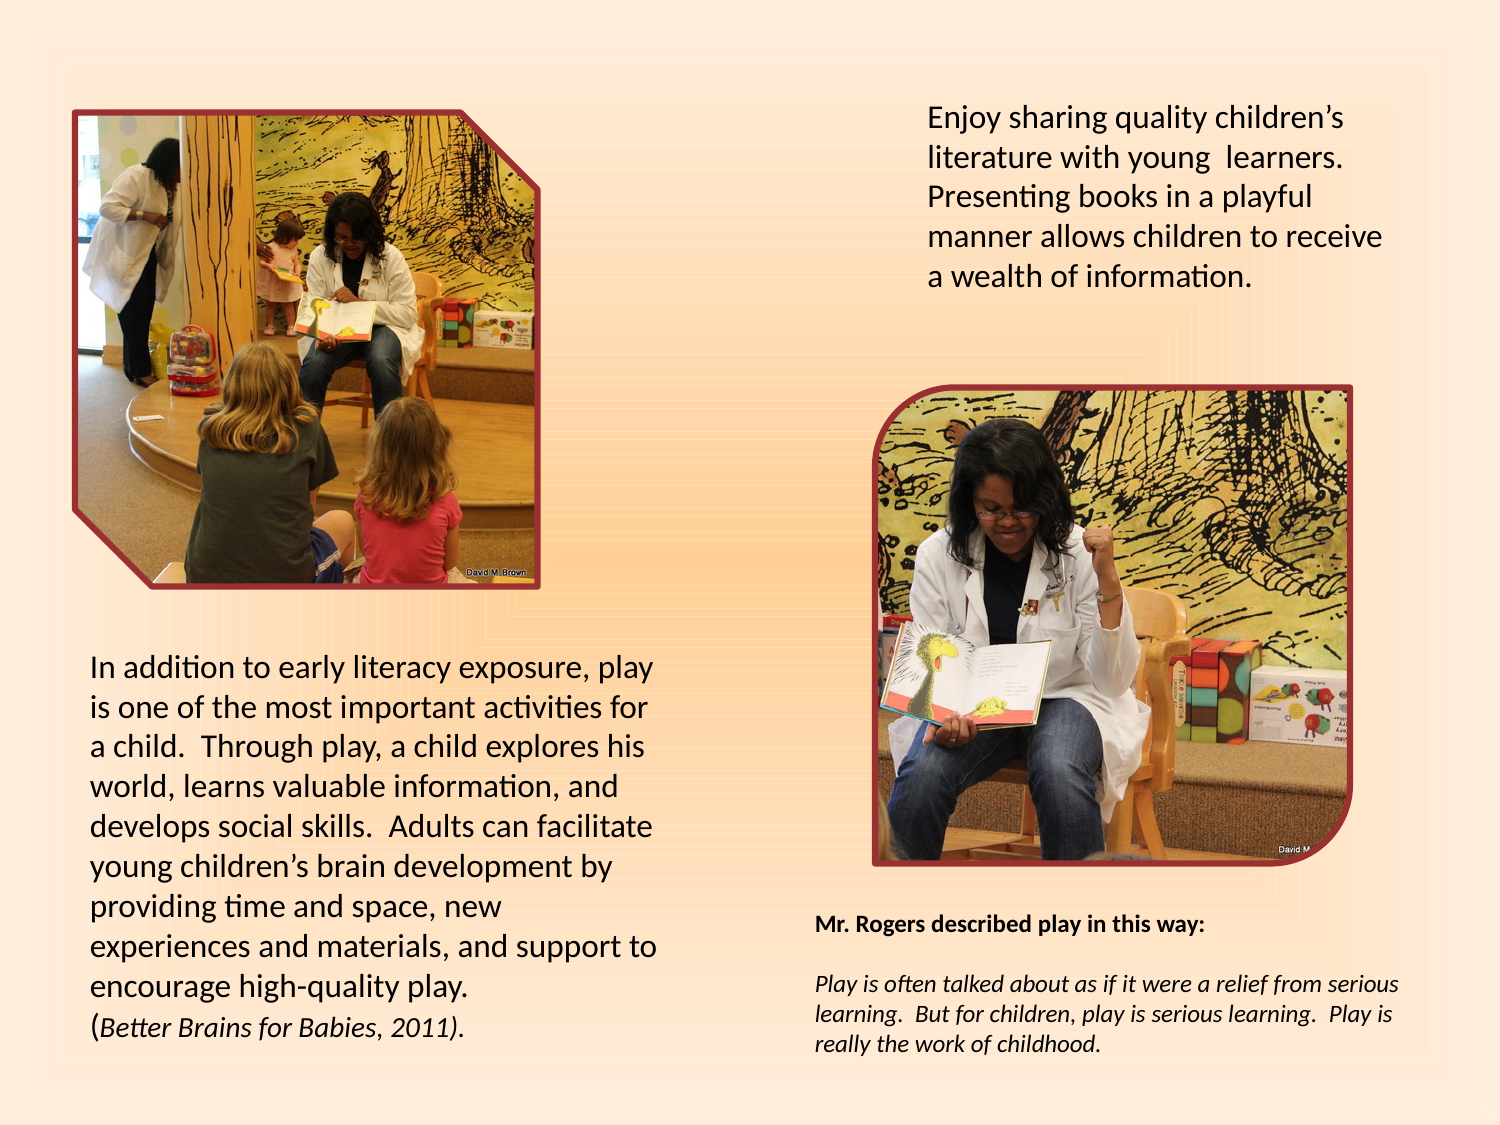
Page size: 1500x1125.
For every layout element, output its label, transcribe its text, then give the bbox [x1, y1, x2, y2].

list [74, 112, 538, 587]
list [874, 387, 1351, 864]
text_box Mr. Rogers described play in this way: Play is often talked about as if it were a relief from serious learning. But for children, play is serious learning. Play is really the work of childhood. [800, 900, 1450, 1065]
text_box Enjoy sharing quality children’s literature with young learners. Presenting books in a playful manner allows children to receive a wealth of information. [912, 87, 1413, 302]
text_box In addition to early literacy exposure, play is one of the most important activities for a child. Through play, a child explores his world, learns valuable information, and develops social skills. Adults can facilitate young children’s brain development by providing time and space, new experiences and materials, and support to encourage high-quality play. (Better Brains for Babies, 2011). [74, 637, 675, 1052]
